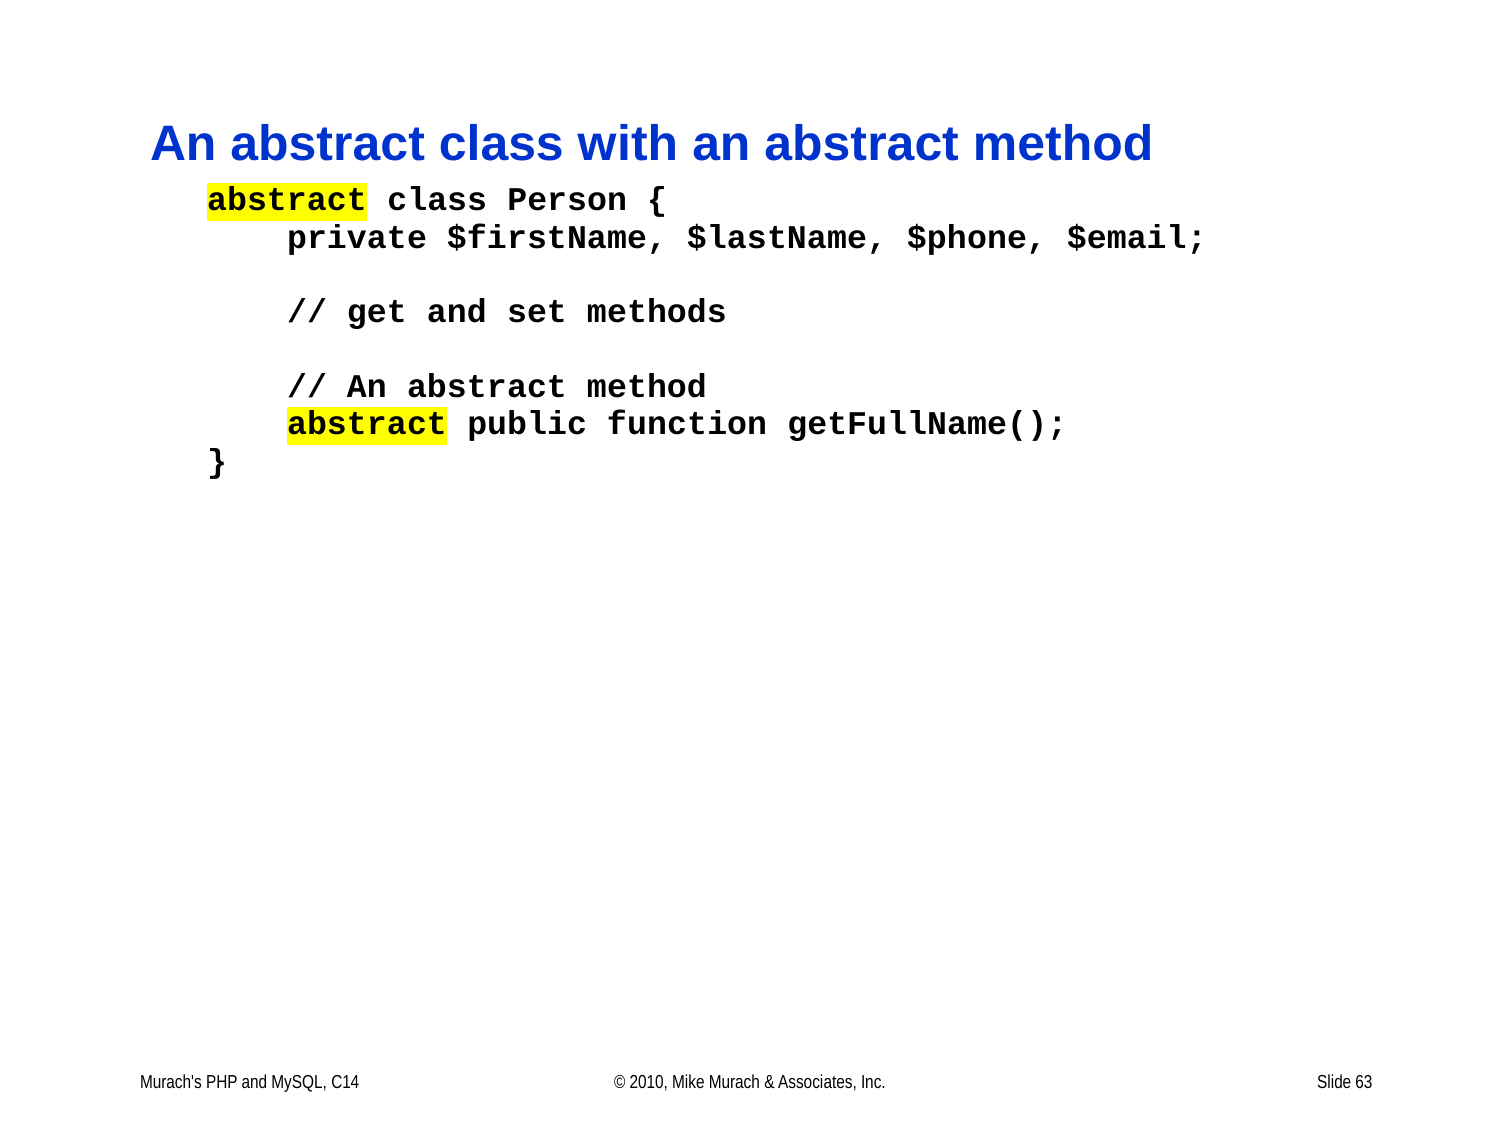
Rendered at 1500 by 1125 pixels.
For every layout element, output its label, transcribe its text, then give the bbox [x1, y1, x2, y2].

slide_number Slide 63 [1074, 1025, 1388, 1100]
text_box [149, 112, 1352, 505]
slide_number Murach's PHP and MySQL, C14 [125, 1025, 450, 1100]
footer © 2010, Mike Murach & Associates, Inc. [474, 1025, 1025, 1100]
